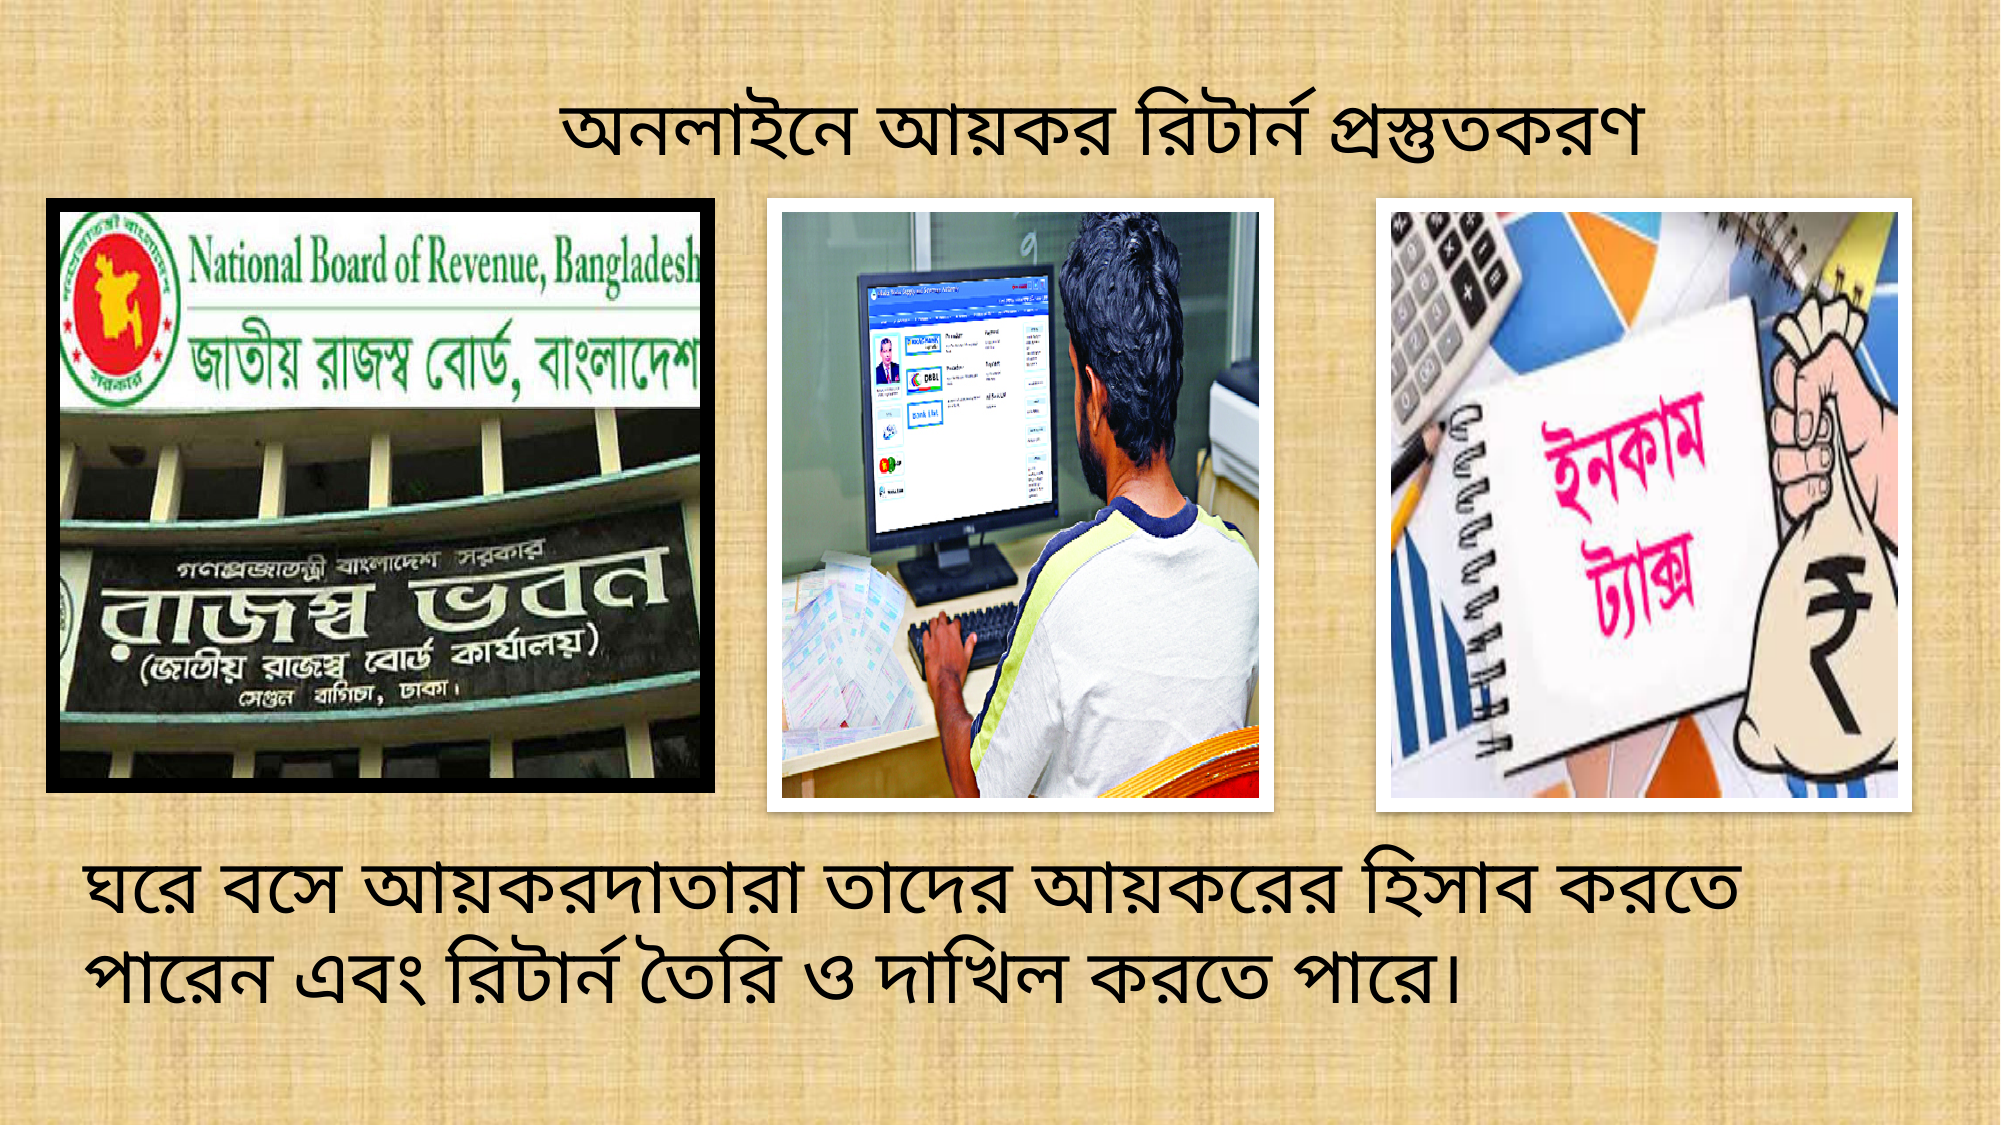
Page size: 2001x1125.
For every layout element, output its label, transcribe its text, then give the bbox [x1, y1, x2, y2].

text_box অনলাইনে আয়কর রিটার্ন প্রস্তুতকরণ [545, 72, 1691, 178]
picture [0, 0, 2001, 1125]
text_box ঘরে বসে আয়করদাতারা তাদের আয়করের হিসাব করতে পারেন এবং রিটার্ন তৈরি ও দাখিল করতে পারে। [69, 831, 1939, 1027]
